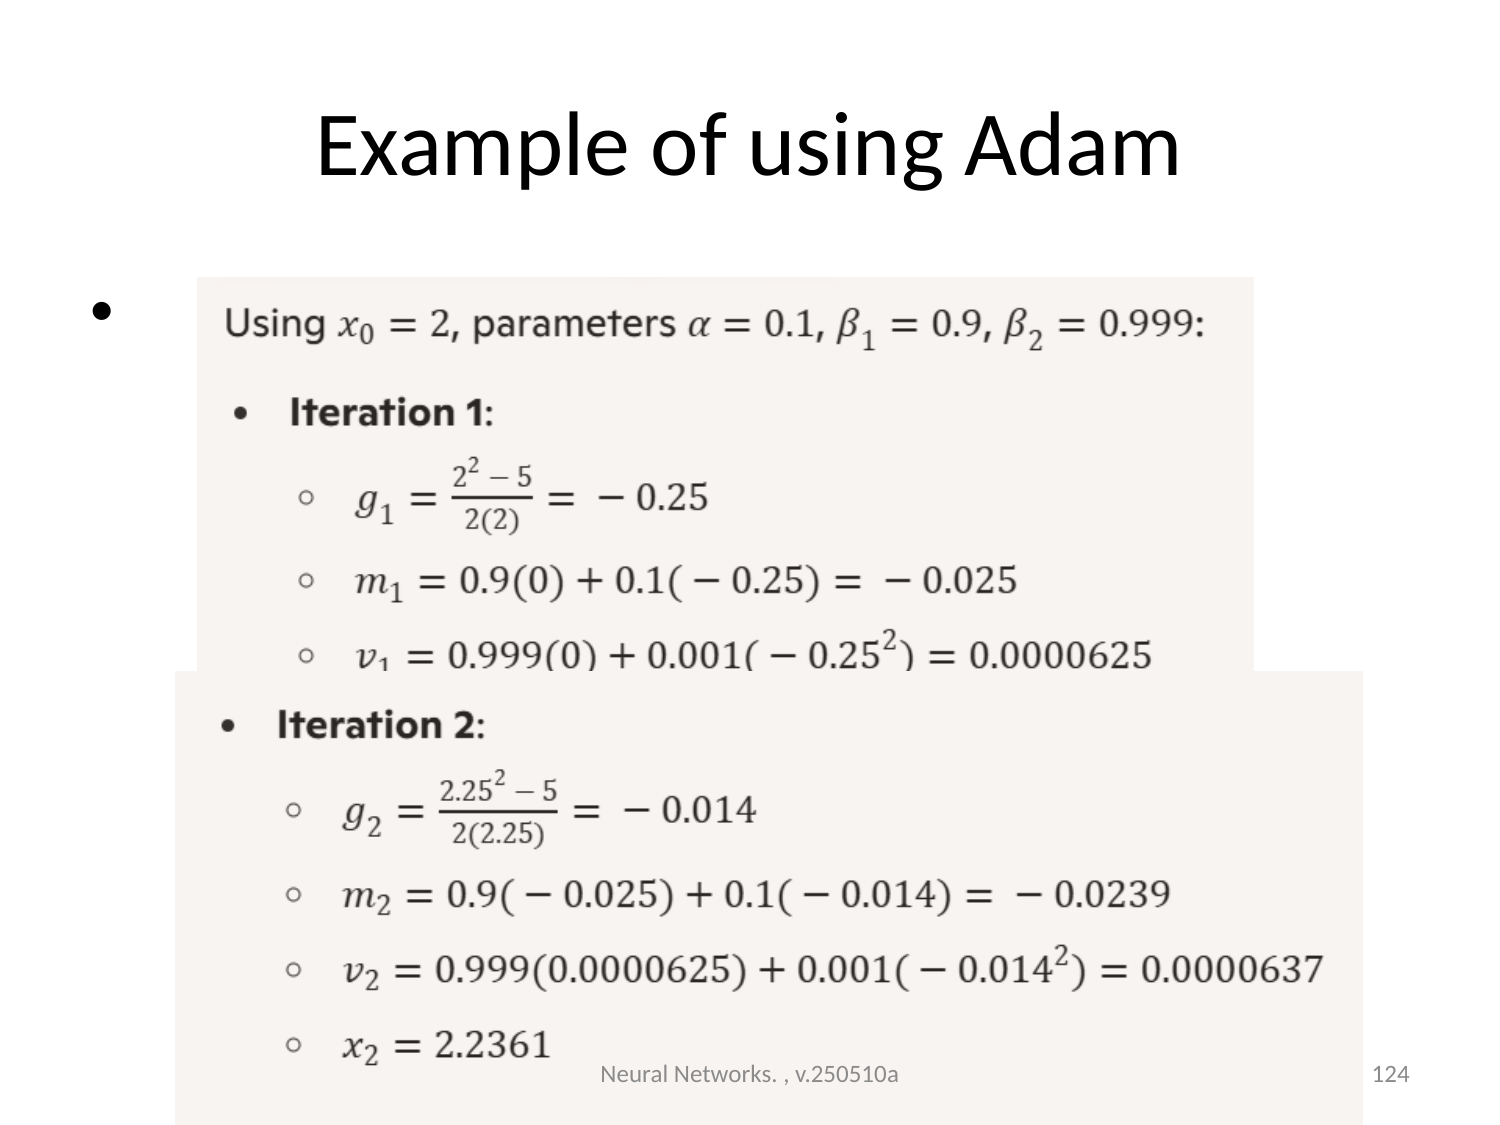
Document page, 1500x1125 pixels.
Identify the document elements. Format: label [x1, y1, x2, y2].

picture [175, 276, 1364, 1125]
title [75, 45, 1425, 233]
slide_number [1364, 1042, 1425, 1103]
list [75, 262, 1425, 1005]
